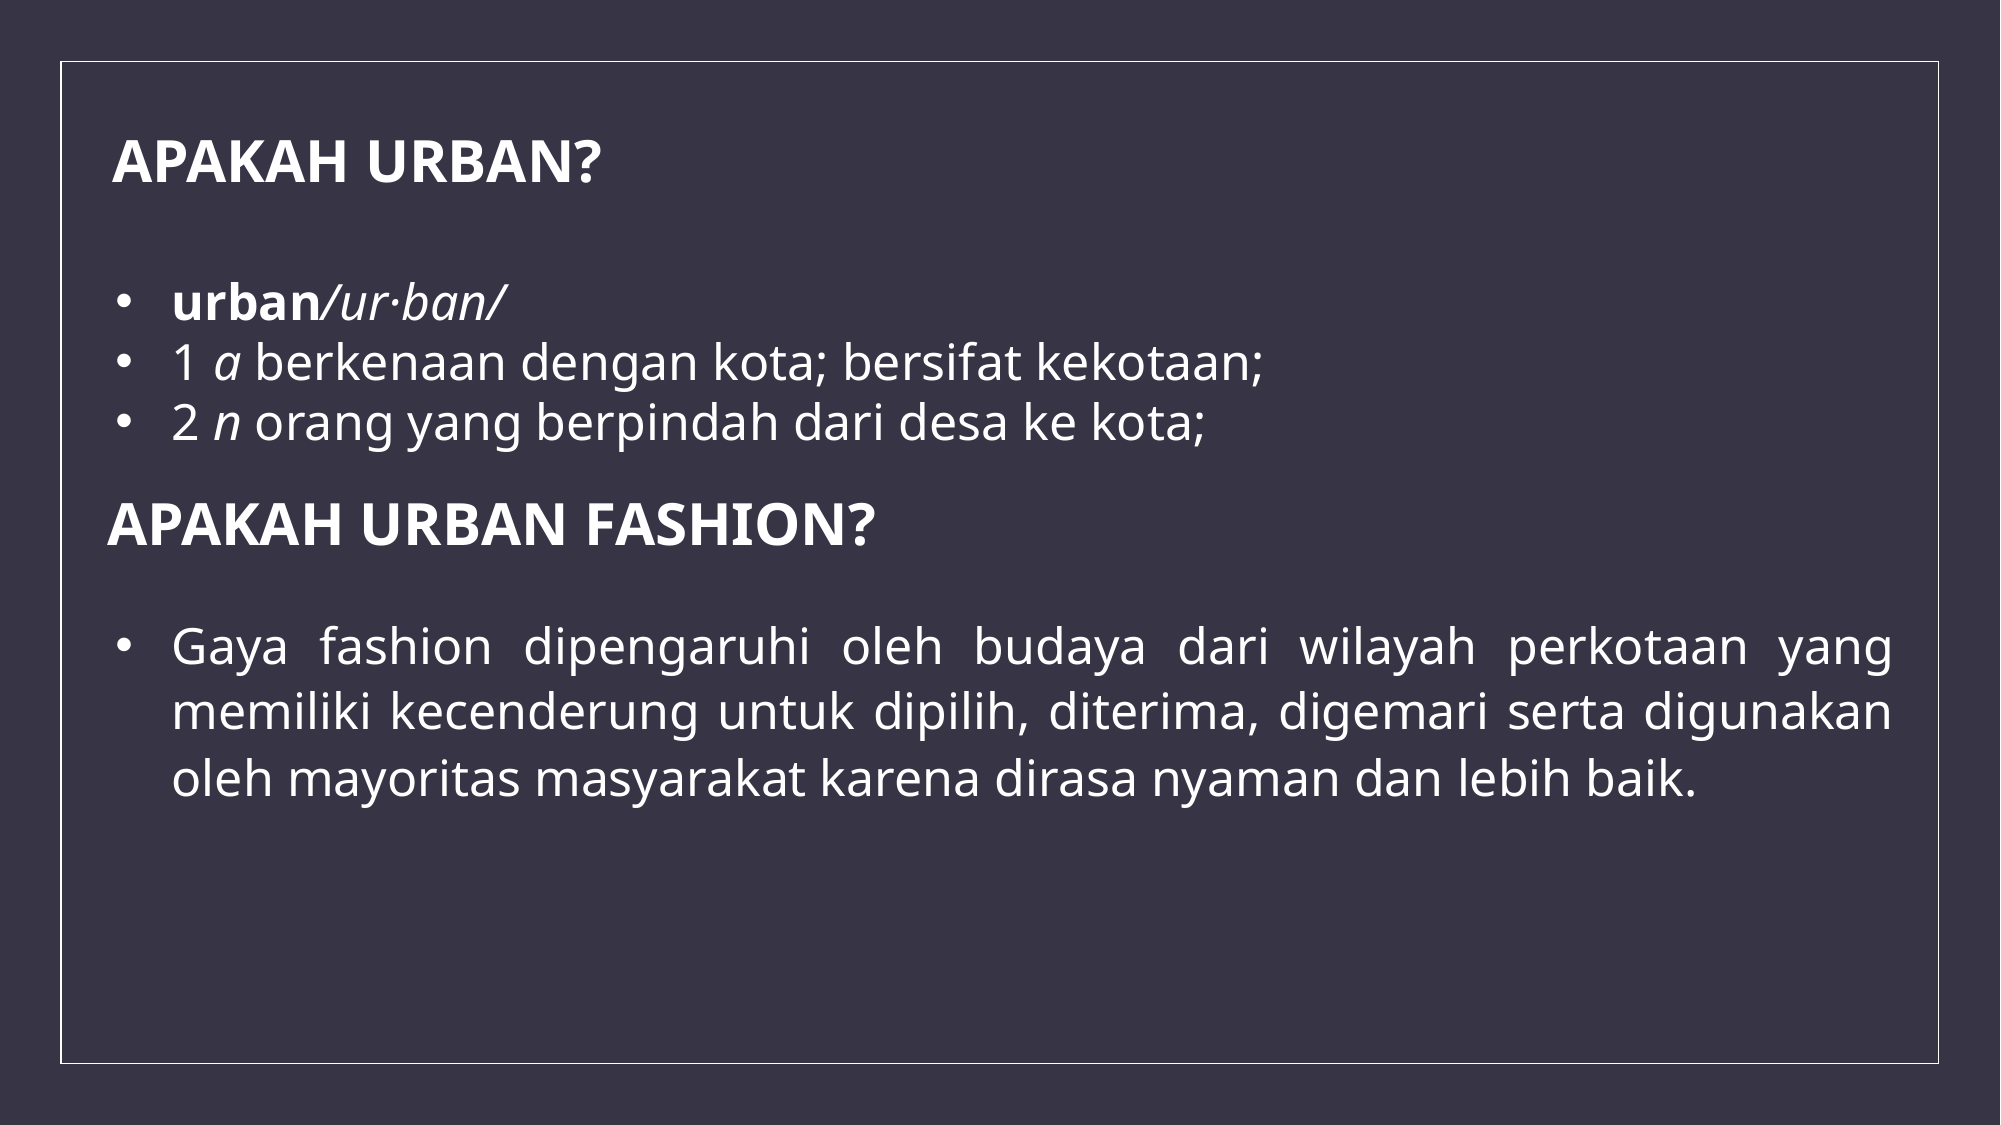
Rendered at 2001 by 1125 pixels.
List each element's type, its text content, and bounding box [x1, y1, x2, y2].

text_box APAKAH URBAN? [97, 116, 617, 202]
text_box Gaya fashion dipengaruhi oleh budaya dari wilayah perkotaan yang memiliki kecenderung untuk dipilih, diterima, digemari serta digunakan oleh mayoritas masyarakat karena dirasa nyaman dan lebih baik. [100, 600, 1910, 814]
text_box APAKAH URBAN FASHION? [92, 479, 891, 565]
text_box urban/ur·ban/ 1 a berkenaan dengan kota; bersifat kekotaan; 2 n orang yang berpindah dari desa ke kota; [100, 262, 1910, 458]
